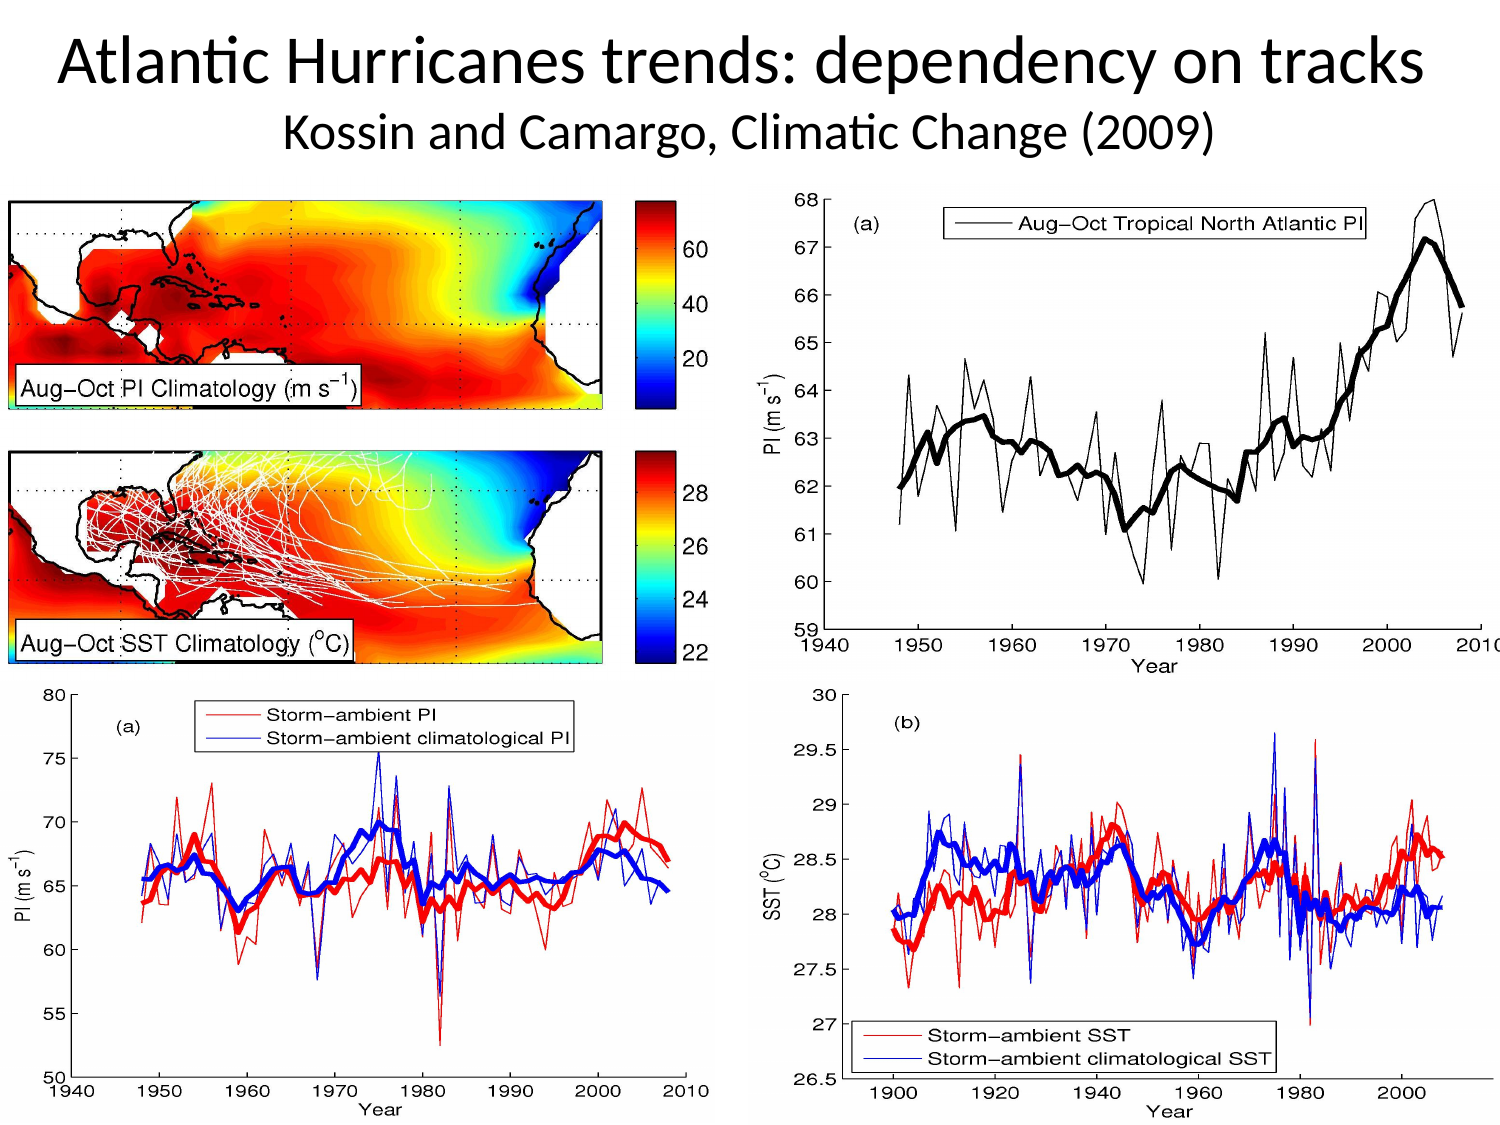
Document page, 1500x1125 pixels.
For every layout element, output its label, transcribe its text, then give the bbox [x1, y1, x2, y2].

picture [748, 182, 1500, 1125]
picture [0, 176, 715, 1123]
title Atlantic Hurricanes trends: dependency on tracks Kossin and Camargo, Climatic Change (2009) [0, 0, 1500, 212]
